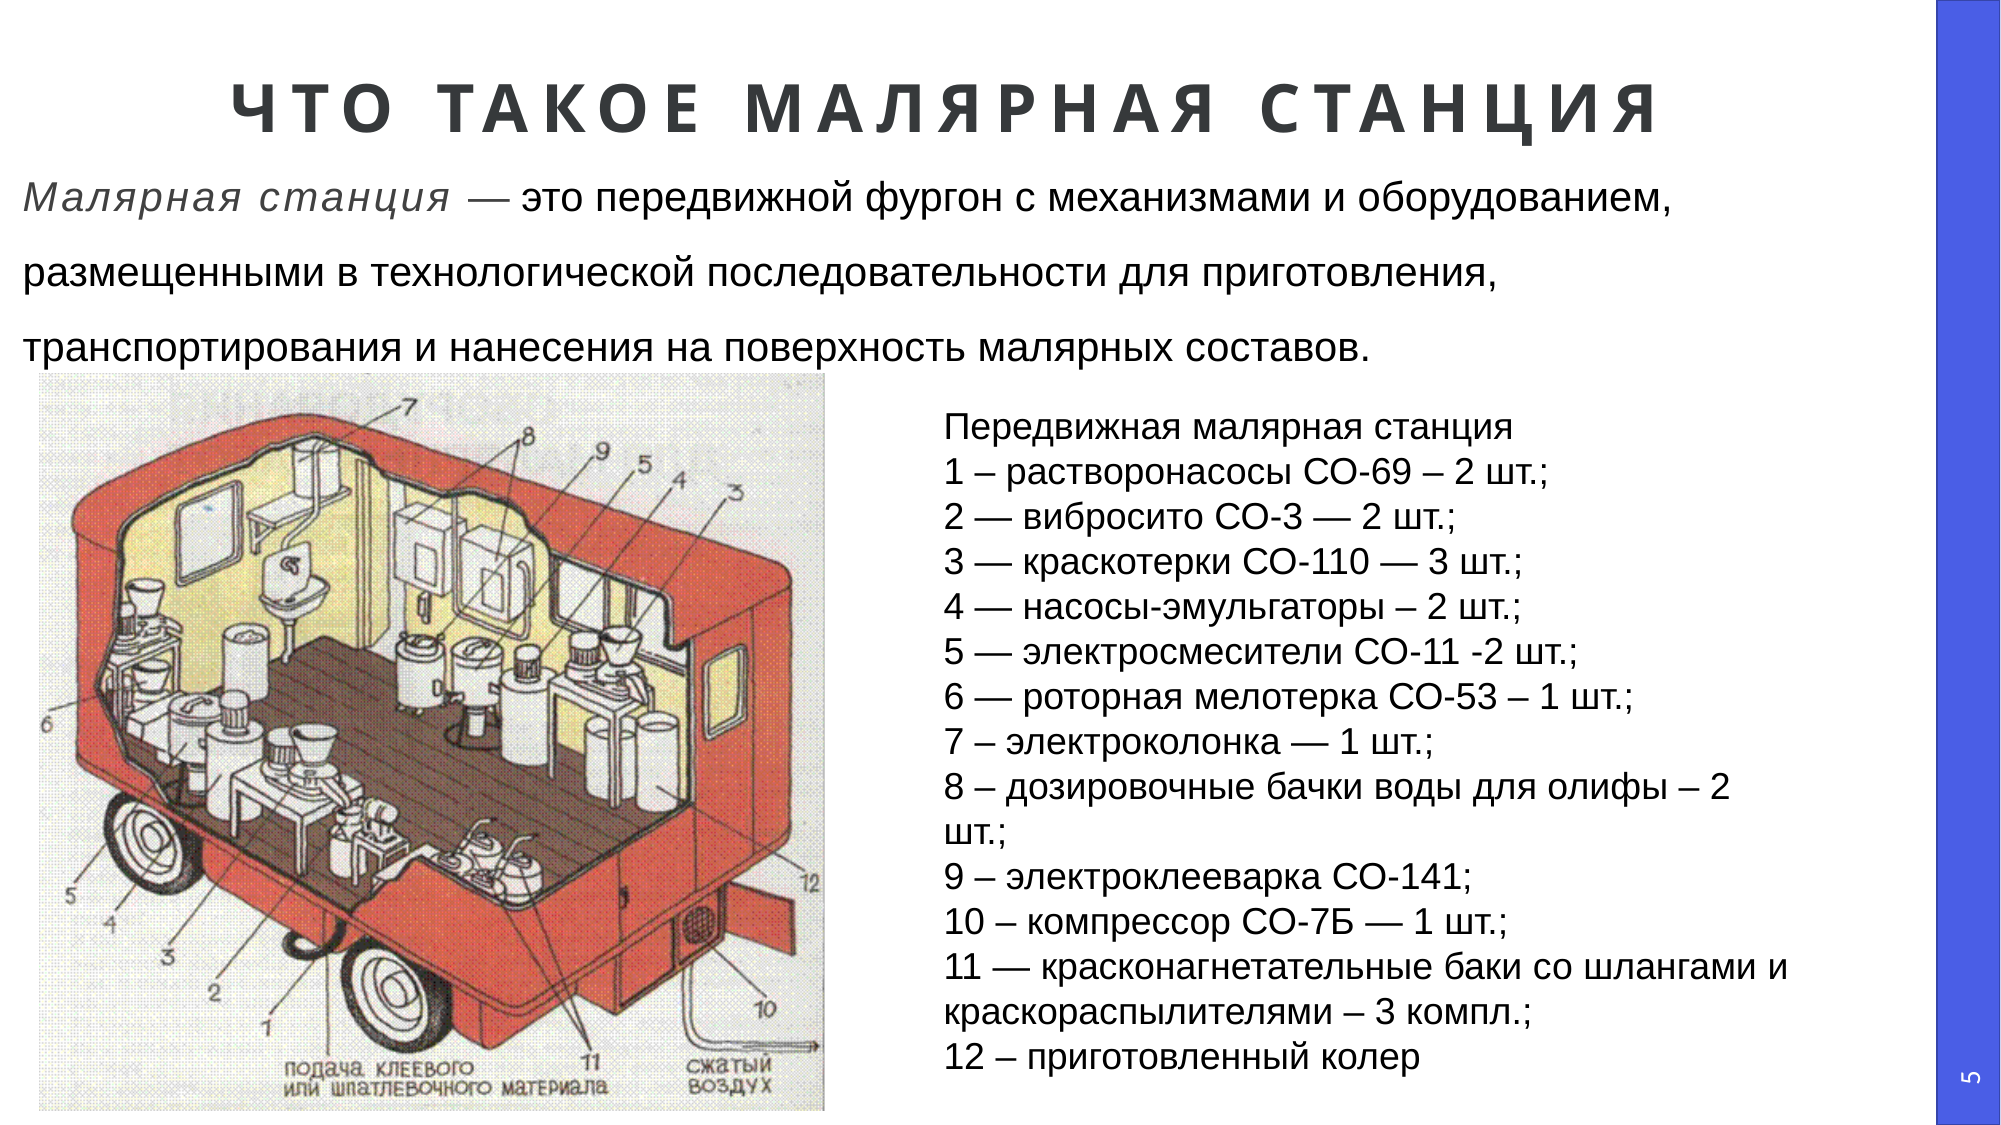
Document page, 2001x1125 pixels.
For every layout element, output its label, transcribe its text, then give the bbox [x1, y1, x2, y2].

text_box Передвижная малярная станция 1 – растворонасосы СО-69 – 2 шт.; 2 — вибросито СО-3 — 2 шт.; 3 — краскотерки СО-110 — 3 шт.; 4 — насосы-эмульгаторы – 2 шт.; 5 — электросмесители СО-11 -2 шт.; 6 — роторная мелотерка СО-53 – 1 шт.; 7 – электроколонка — 1 шт.; 8 – дозировочные бачки воды для олифы – 2 шт.; 9 – электроклееварка СО-141; 10 – компрессор СО-7Б — 1 шт.; 11 — красконагнетательные баки со шлангами и краскораспылителями – 3 компл.; 12 – приготовленный колер [928, 394, 1818, 1125]
footer [1937, 0, 2000, 1032]
picture [38, 373, 826, 1111]
slide_number 5 [1937, 1032, 2000, 1125]
list Малярная станция — это передвижной фургон с механизмами и оборудованием, размещенными в технологической последовательности для приготовления, транспортирования и нанесения на поверхность малярных составов. [22, 144, 1803, 391]
title Что такое малярная станция [114, 57, 1776, 144]
